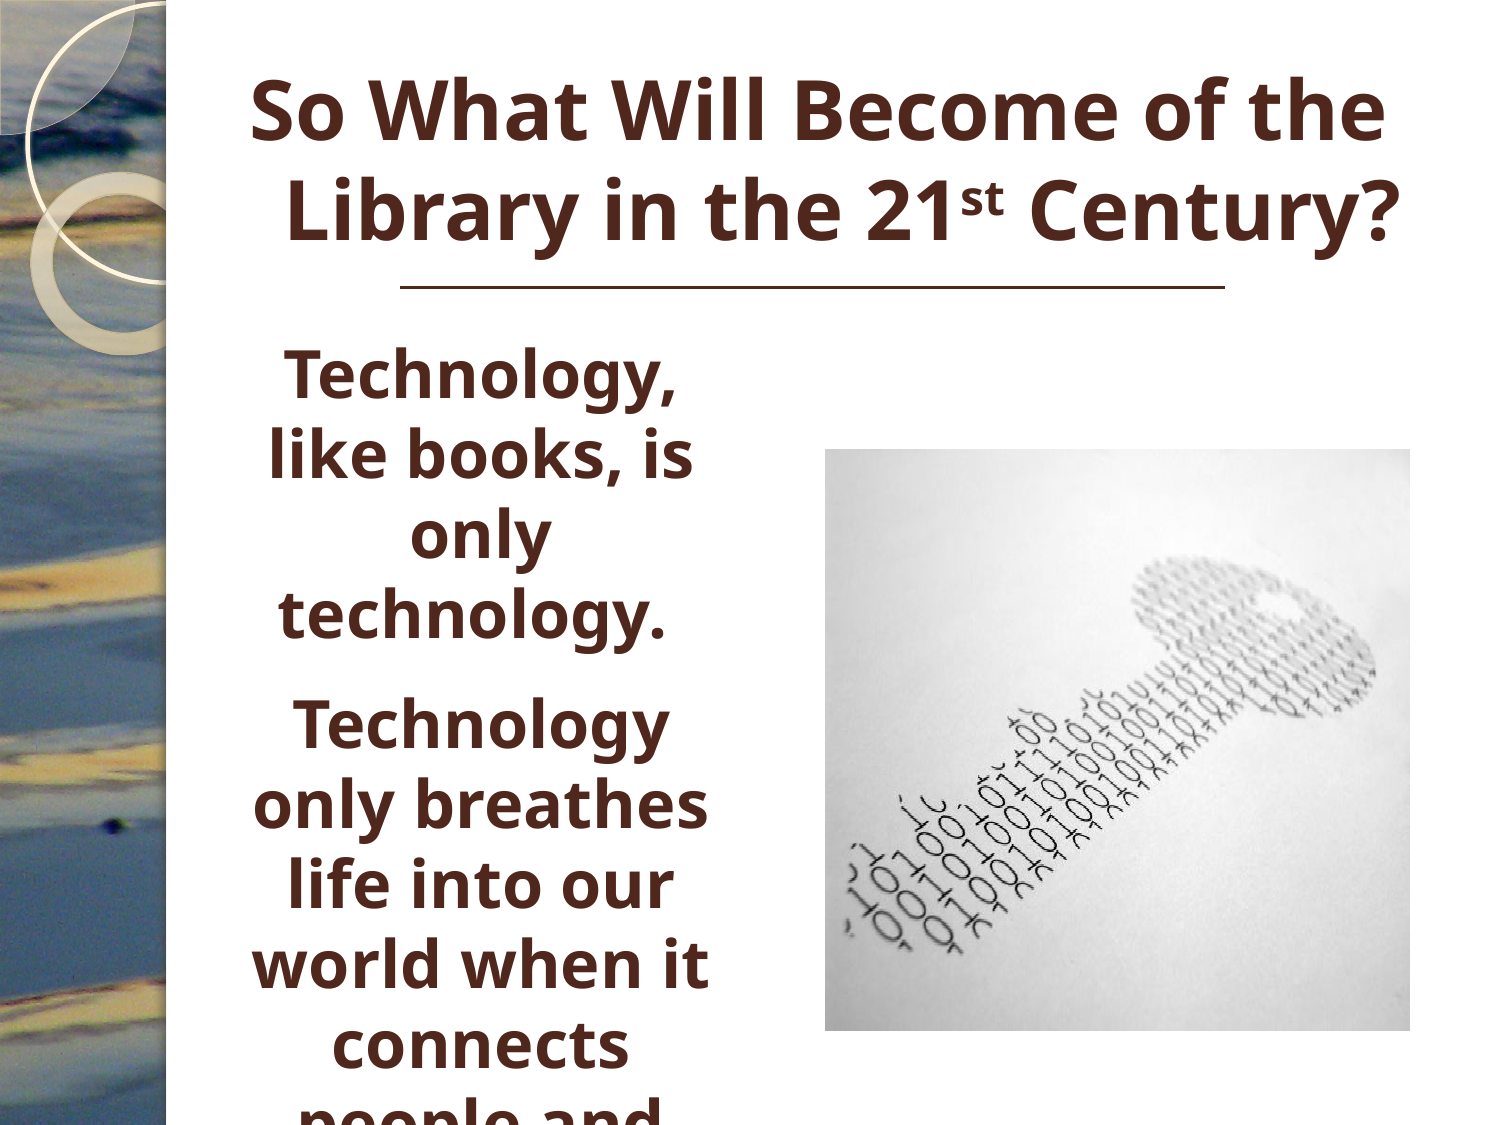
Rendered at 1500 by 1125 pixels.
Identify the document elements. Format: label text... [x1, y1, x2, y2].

text_box Technology, like books, is only technology. Technology only breathes life into our world when it connects people and ideas. [212, 324, 750, 1125]
picture [136, 0, 164, 4]
picture [0, 134, 166, 1125]
picture [824, 449, 1410, 1031]
picture [53, 241, 160, 332]
picture [32, 13, 160, 207]
list So What Will Become of the Library in the 21st Century? [187, 49, 1438, 213]
picture [62, 195, 160, 280]
